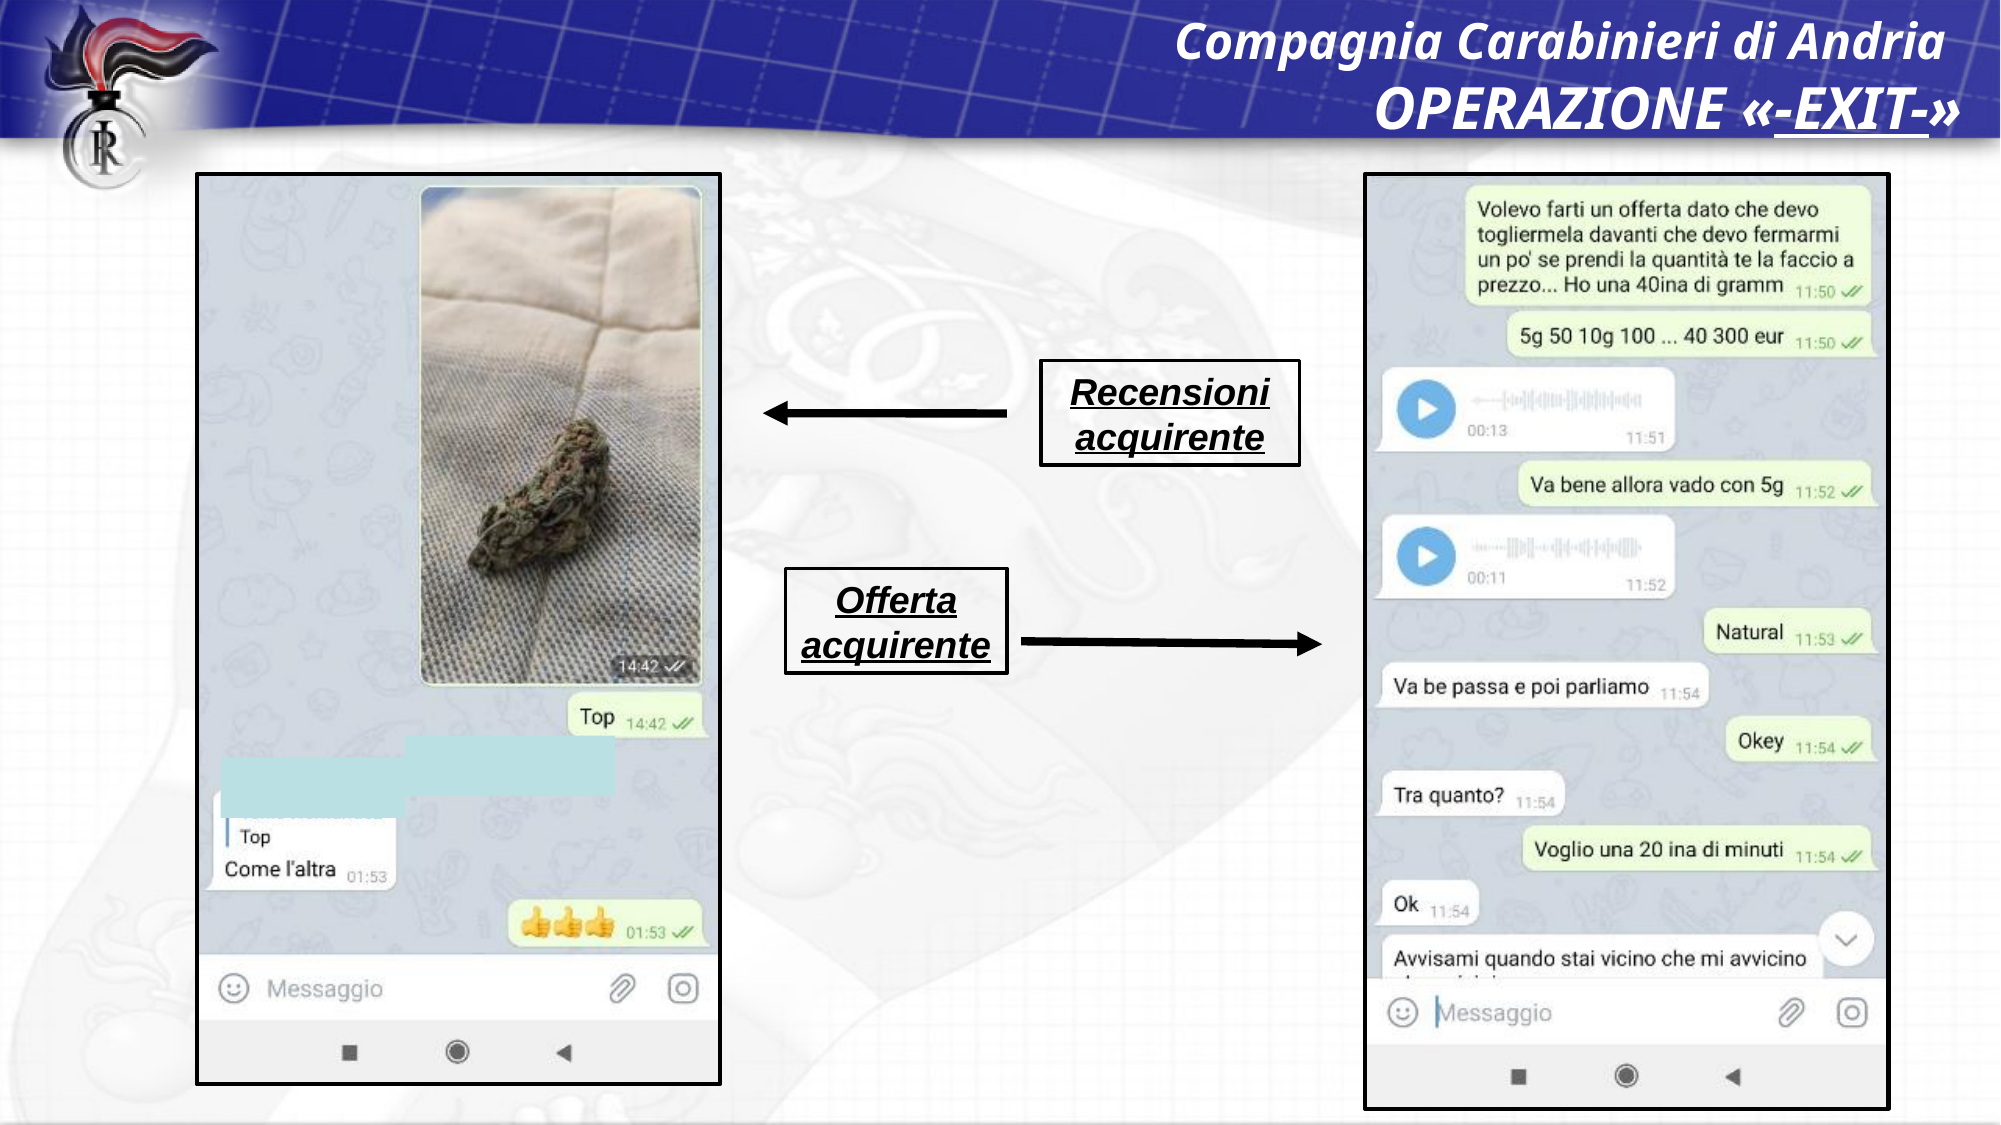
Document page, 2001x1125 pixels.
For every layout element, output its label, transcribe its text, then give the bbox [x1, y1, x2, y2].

text_box Offerta acquirente [785, 568, 1007, 674]
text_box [1020, 641, 1323, 645]
text_box Recensioni acquirente [1040, 360, 1300, 466]
text_box Compagnia Carabinieri di Andria OPERAZIONE «-EXIT-» [653, 0, 1977, 149]
picture [0, 0, 2001, 1125]
